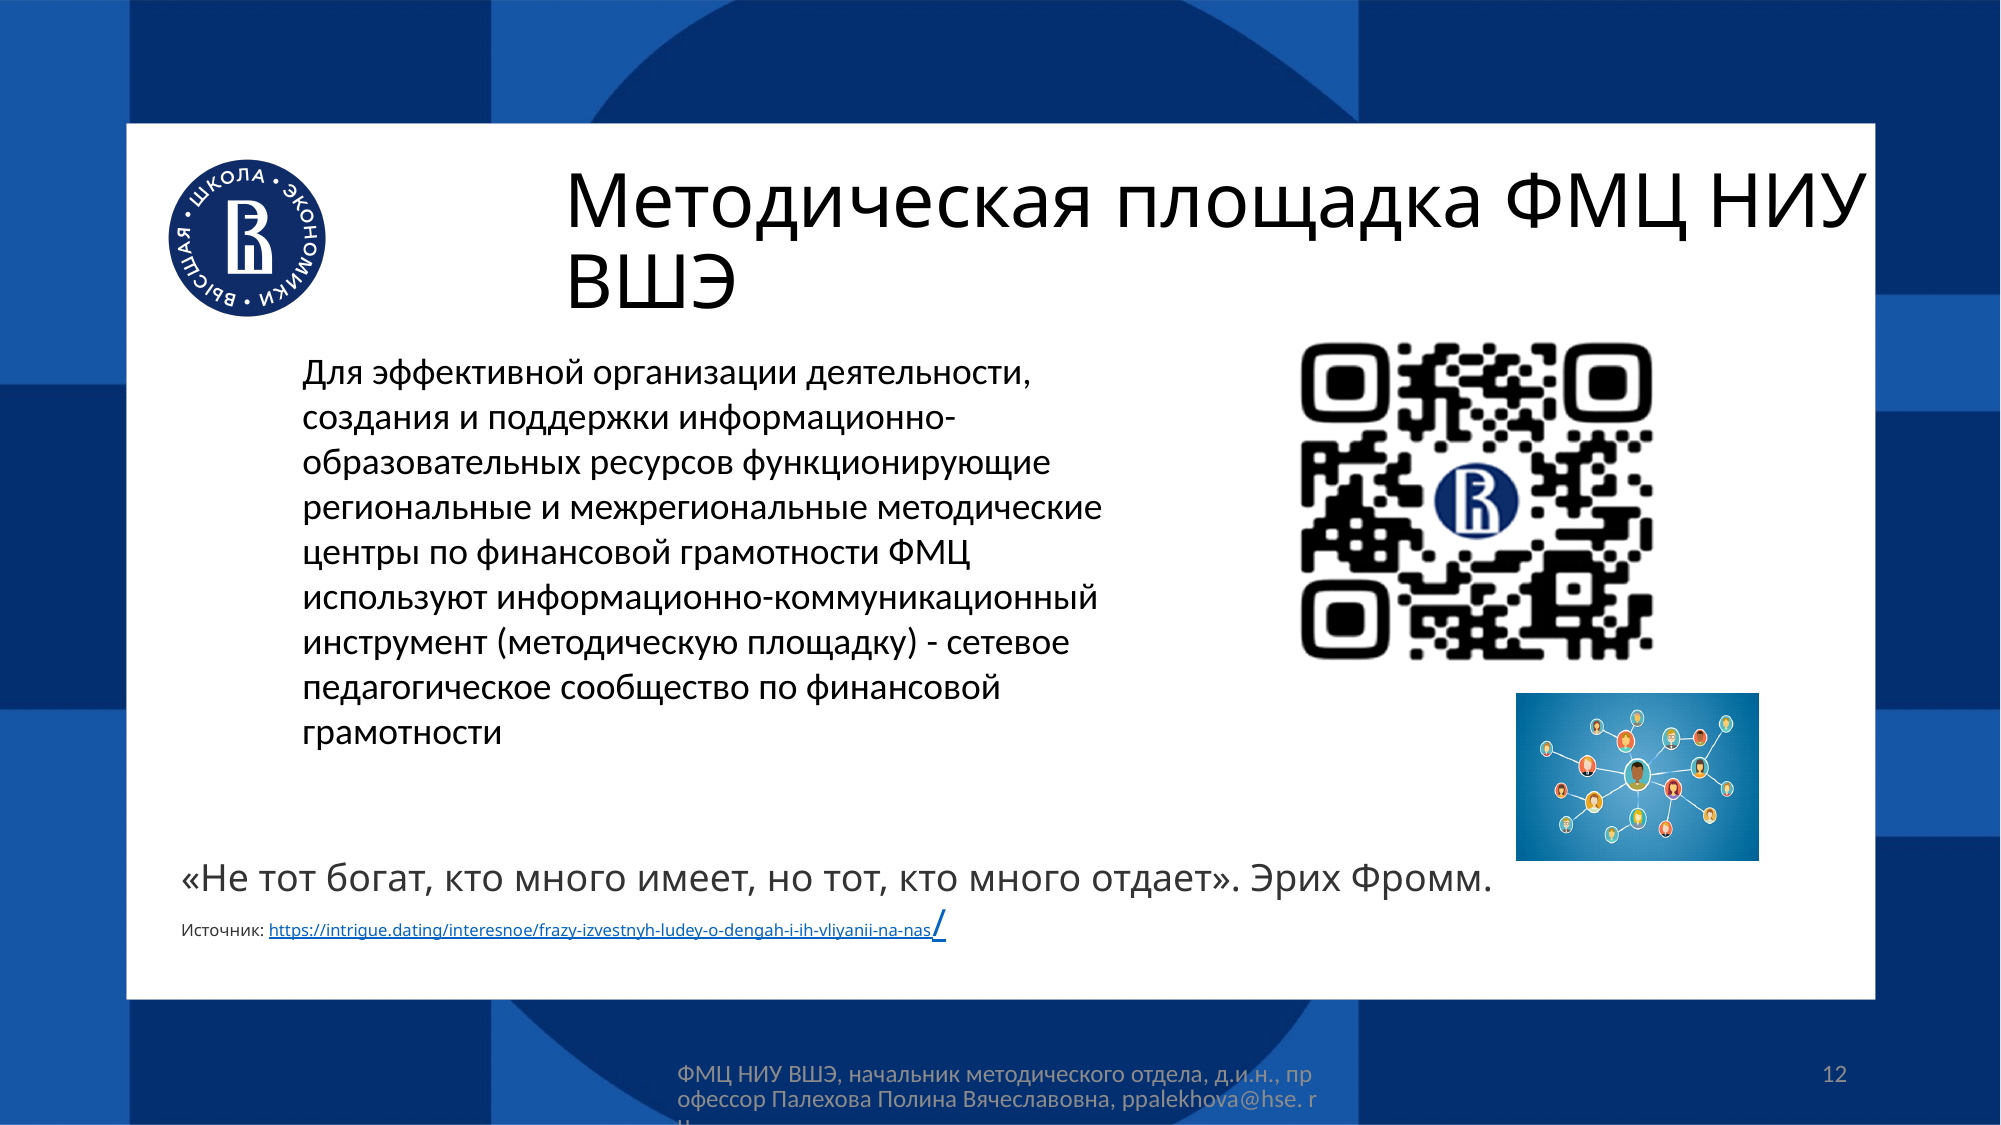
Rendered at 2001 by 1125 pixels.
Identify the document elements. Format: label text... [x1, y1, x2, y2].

title Методическая площадка ФМЦ НИУ ВШЭ [549, 209, 2000, 278]
text_box «Не тот богат, кто много имеет, но тот, кто много отдает». Эрих Фромм. Источник: https://intrigue.dating/interesnoe/frazy-izvestnyh-ludey-o-dengah-i-ih-vliyanii-na-nas/ [166, 441, 1802, 957]
footer ФМЦ НИУ ВШЭ, начальник методического отдела, д.и.н., профессор Палехова Полина Вячеславовна, ppalekhova@hse. ru [662, 1042, 1338, 1103]
slide_number 12 [1412, 1042, 1863, 1103]
text_box Для эффективной организации деятельности, создания и поддержки информационно-образовательных ресурсов функционирующие региональные и межрегиональные методические центры по финансовой грамотности ФМЦ используют информационно-коммуникационный инструмент (методическую площадку) - сетевое педагогическое сообщество по финансовой грамотности [287, 339, 1160, 441]
picture [0, 0, 2001, 1125]
